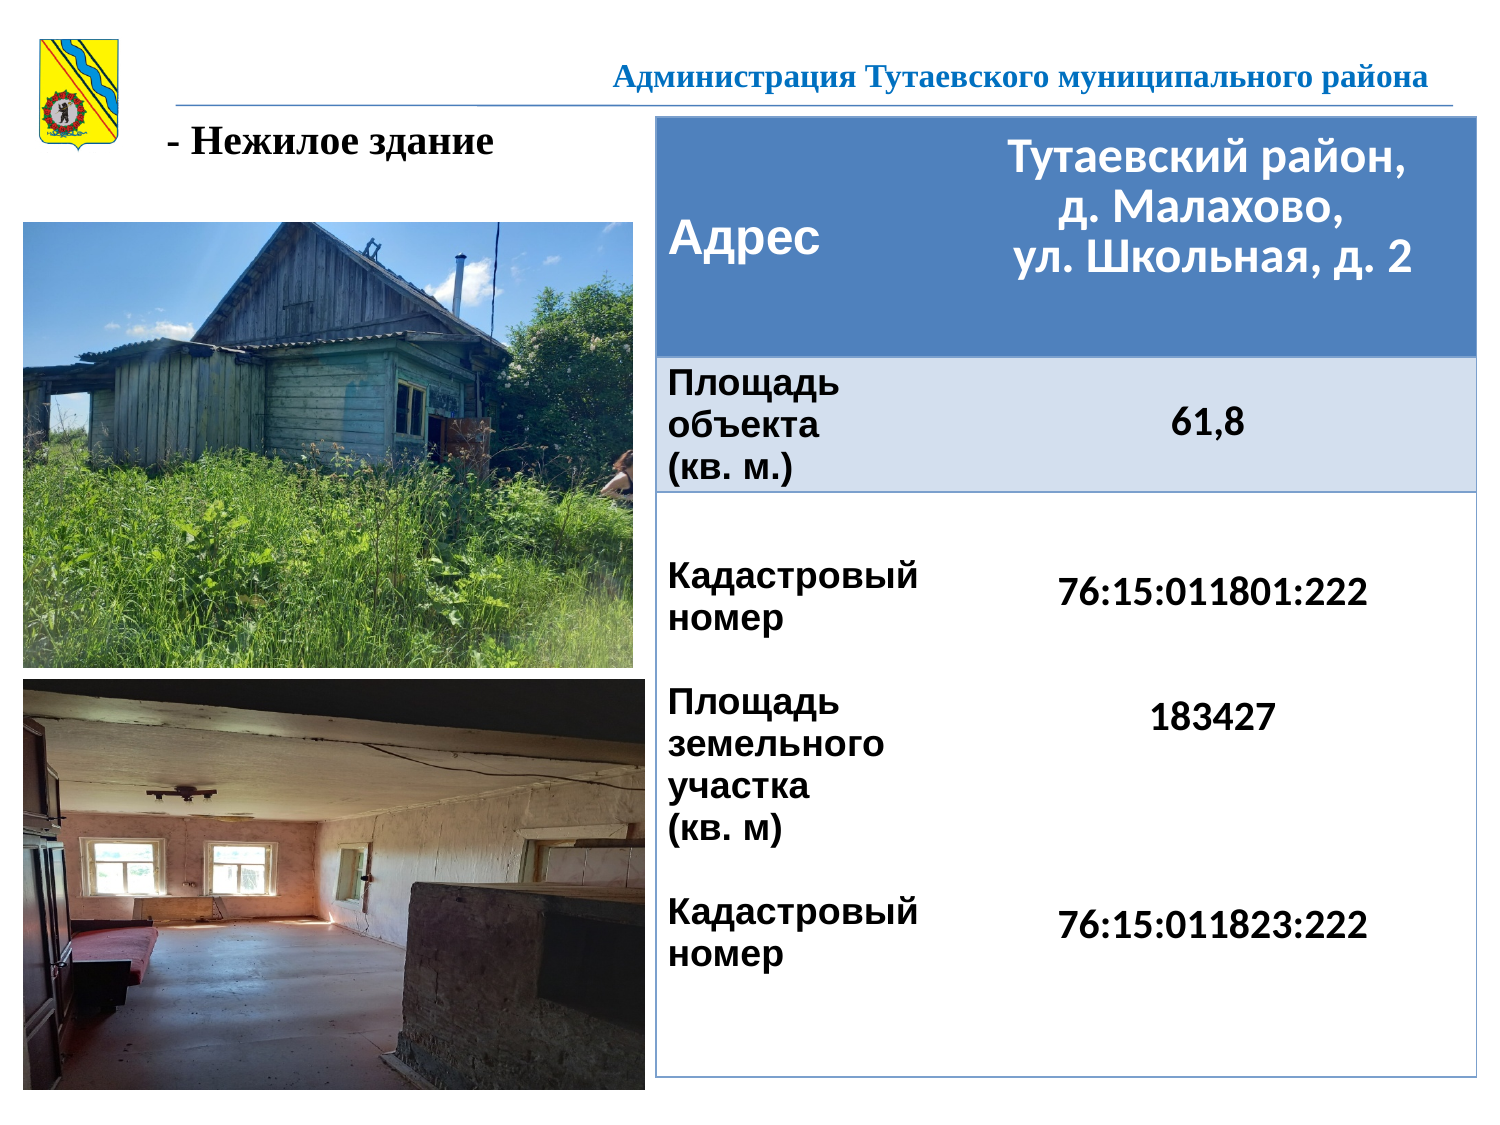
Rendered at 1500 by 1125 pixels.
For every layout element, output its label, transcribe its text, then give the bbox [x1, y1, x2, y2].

table_cell 61,8 [949, 358, 1476, 491]
table_cell Площадь объекта (кв. м.) [657, 358, 949, 491]
table_cell 76:15:011801:222 183427 76:15:011823:222 [949, 493, 1476, 1076]
picture [23, 679, 645, 1091]
table_cell Кадастровый номер Площадь земельного участка (кв. м) Кадастровый номер [657, 493, 949, 1076]
text_box Администрация Тутаевского муниципального района [597, 46, 1477, 102]
table_header Тутаевский район, д. Малахово, ул. Школьная, д. 2 [949, 118, 1476, 356]
table_header Адрес [657, 118, 949, 356]
picture [34, 34, 124, 153]
text_box - Нежилое здание [0, 105, 661, 223]
picture [23, 222, 634, 669]
